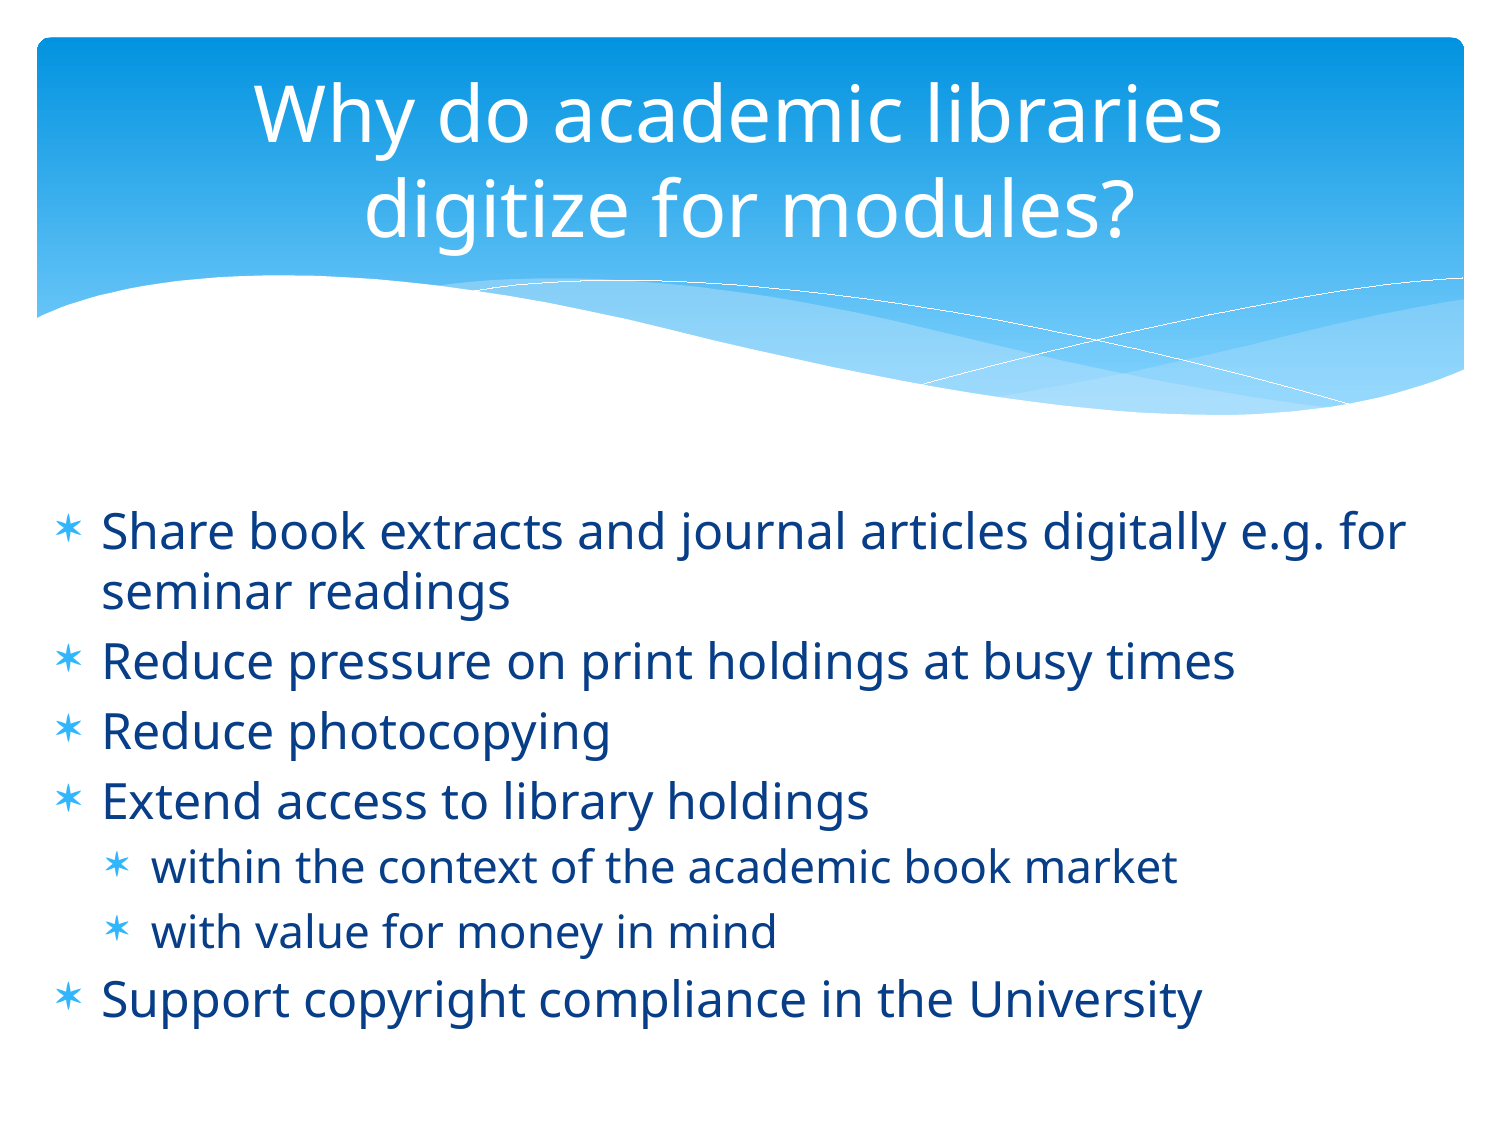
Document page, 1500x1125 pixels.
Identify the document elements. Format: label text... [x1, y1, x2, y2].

list Share book extracts and journal articles digitally e.g. for seminar readings Reduce pressure on print holdings at busy times Reduce photocopying Extend access to library holdings within the context of the academic book market with value for money in mind Support copyright compliance in the University [41, 491, 1459, 1083]
title Why do academic libraries digitize for modules? [75, 55, 1425, 261]
